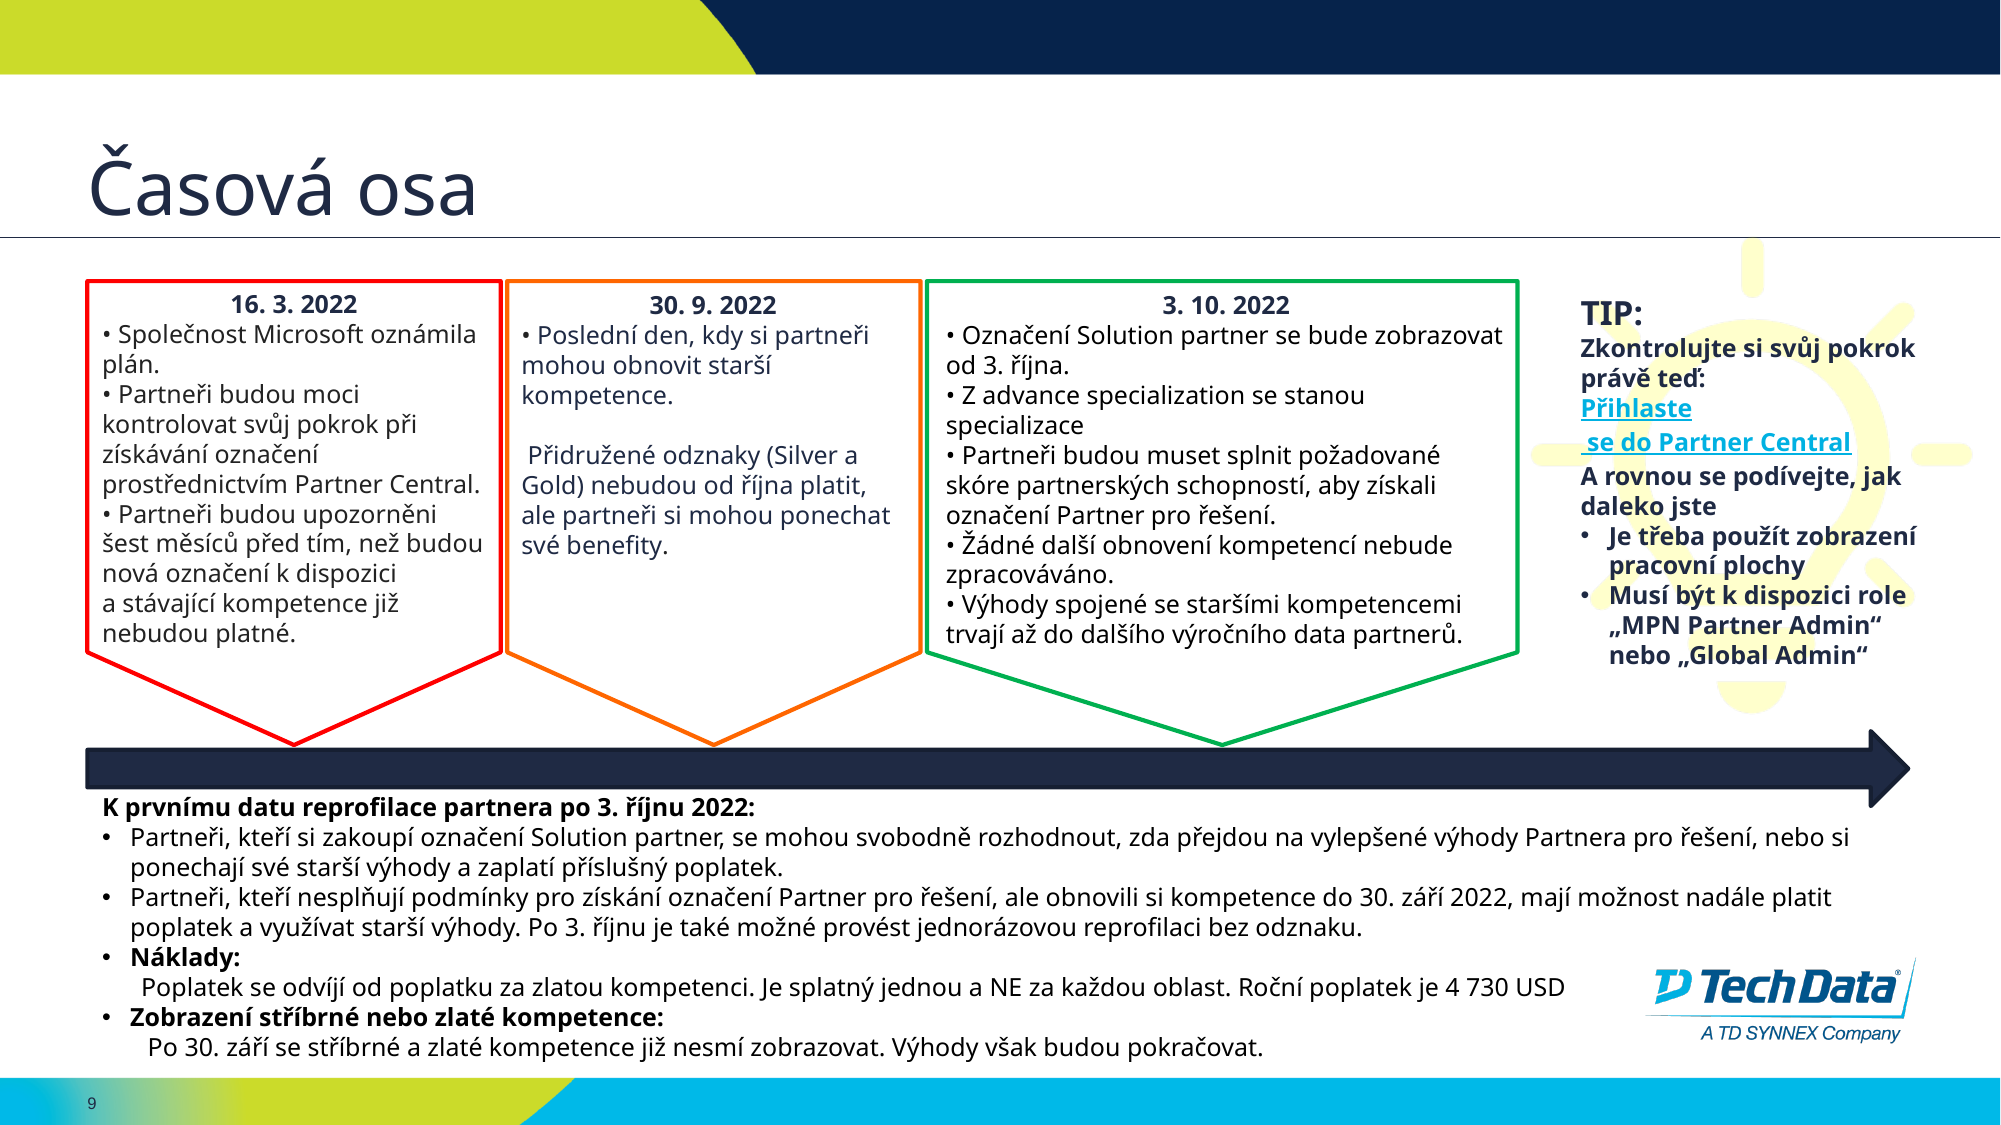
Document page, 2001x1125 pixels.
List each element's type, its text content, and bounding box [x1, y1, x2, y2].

text_box K prvnímu datu reprofilace partnera po 3. říjnu 2022: Partneři, kteří si zakoupí označení Solution partner, se mohou svobodně rozhodnout, zda přejdou na vylepšené výhody Partnera pro řešení, nebo si ponechají své starší výhody a zaplatí příslušný poplatek. Partneři, kteří nesplňují podmínky pro získání označení Partner pro řešení, ale obnovili si kompetence do 30. září 2022, mají možnost nadále platit poplatek a využívat starší výhody. Po 3. říjnu je také možné provést jednorázovou reprofilaci bez odznaku. Náklady: Poplatek se odvíjí od poplatku za zlatou kompetenci. Je splatný jednou a NE za každou oblast. Roční poplatek je 4 730 USD Zobrazení stříbrné nebo zlaté kompetence: Po 30. září se stříbrné a zlaté kompetence již nesmí zobrazovat. Výhody však budou pokračovat. [87, 784, 1913, 1069]
text_box 30. 9. 2022 • Poslední den, kdy si partneři mohou obnovit starší kompetence. Přidružené odznaky (Silver a Gold) nebudou od října platit, ale partneři si mohou ponechat své benefity. [506, 282, 920, 567]
text_box [85, 747, 1911, 790]
picture [0, 0, 2001, 1125]
text_box [505, 279, 923, 747]
text_box 3. 10. 2022 • Označení Solution partner se bude zobrazovat od 3. října. • Z advance specialization se stanou specializace • Partneři budou muset splnit požadované skóre partnerských schopností, aby získali označení Partner pro řešení. • Žádné další obnovení kompetencí nebude zpracováváno. • Výhody spojené se staršími kompetencemi trvají až do dalšího výročního data partnerů. [931, 282, 1482, 657]
text_box [90, 656, 498, 747]
text_box [924, 279, 1482, 656]
text_box [935, 657, 1482, 748]
text_box 16. 3. 2022 • Společnost Microsoft oznámila plán. • Partneři budou moci kontrolovat svůj pokrok při získávání označení prostřednictvím Partner Central. • Partneři budou upozorněni šest měsíců před tím, než budou nová označení k dispozici a stávající kompetence již nebudou platné. [87, 281, 501, 656]
title Časová osa [87, 107, 1913, 238]
